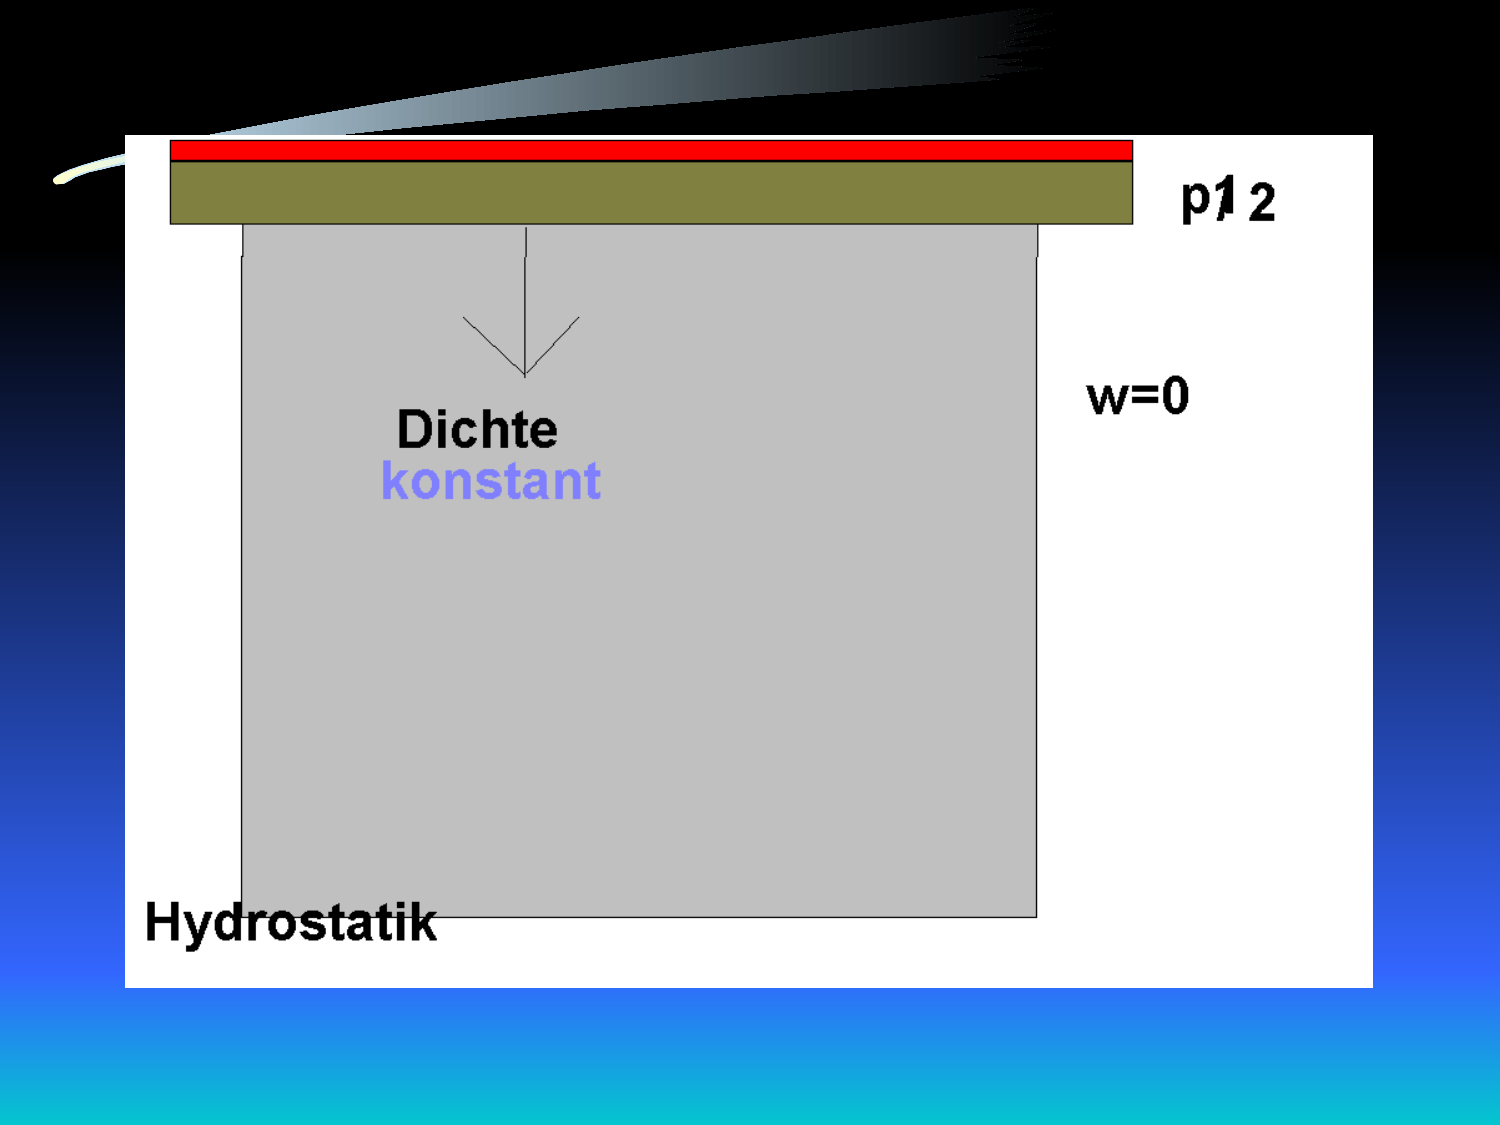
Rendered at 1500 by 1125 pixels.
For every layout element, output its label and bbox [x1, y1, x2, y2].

picture [124, 135, 1373, 988]
